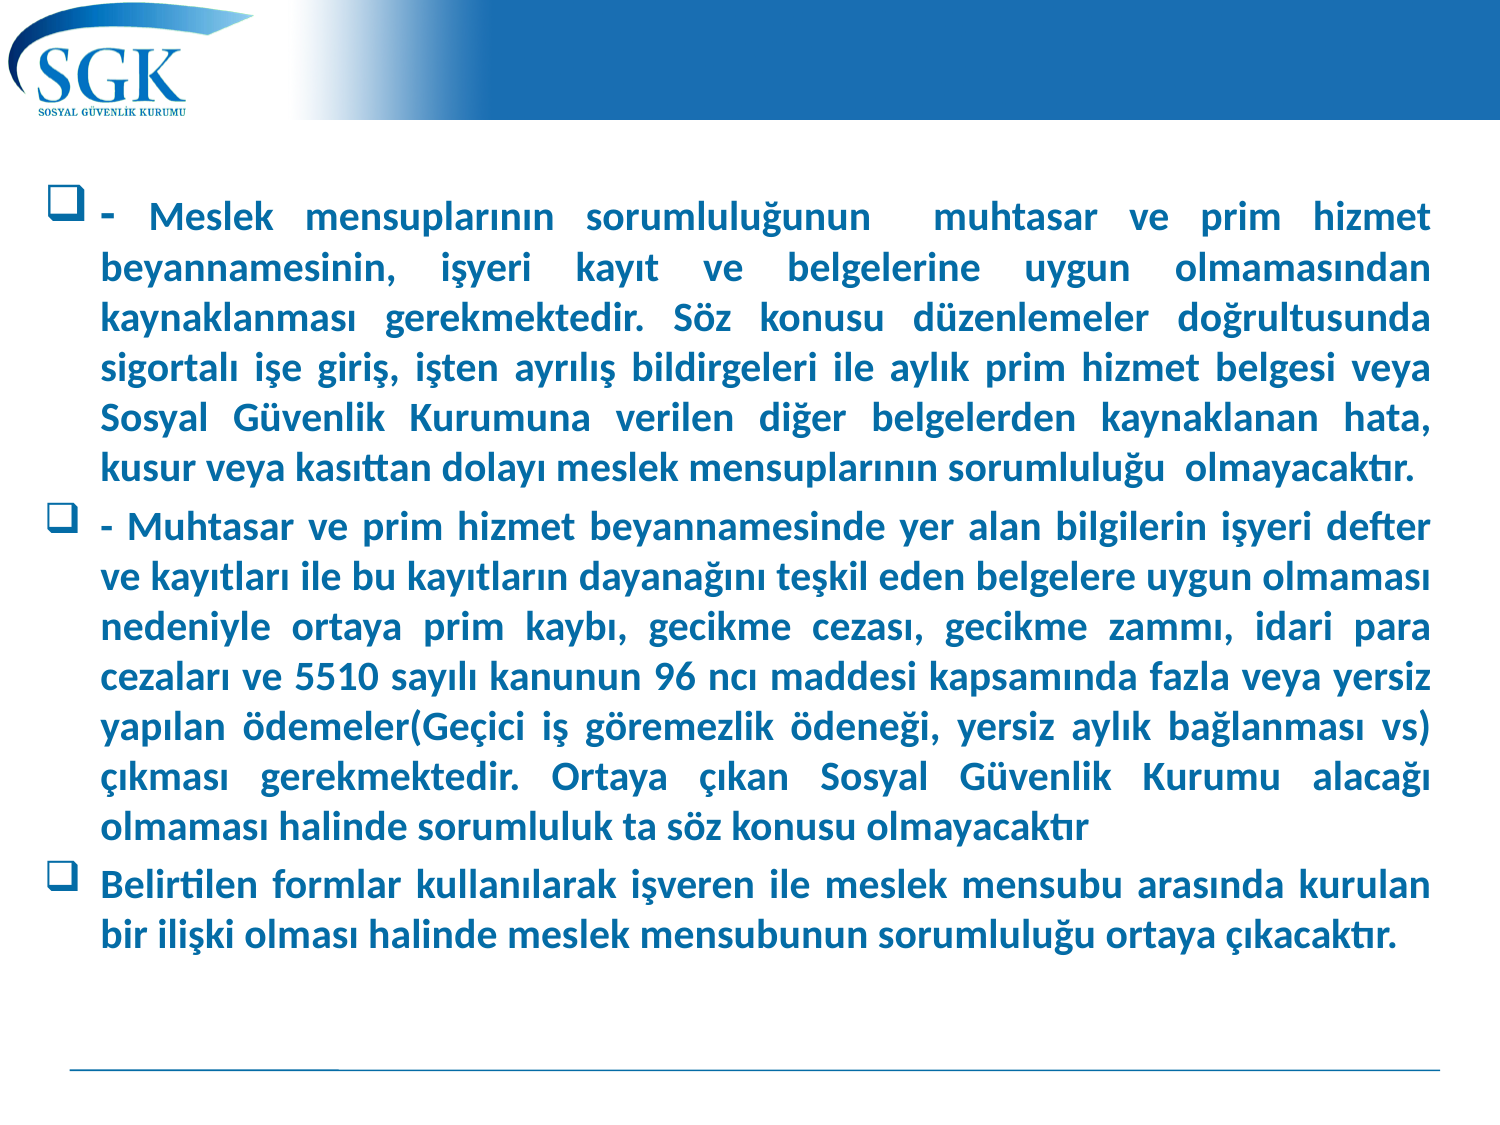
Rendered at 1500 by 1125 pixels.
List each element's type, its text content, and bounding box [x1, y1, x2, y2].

picture [0, 0, 1500, 120]
list - Meslek mensuplarının sorumluluğunun muhtasar ve prim hizmet beyannamesinin, işyeri kayıt ve belgelerine uygun olmamasından kaynaklanması gerekmektedir. Söz konusu düzenlemeler doğrultusunda sigortalı işe giriş, işten ayrılış bildirgeleri ile aylık prim hizmet belgesi veya Sosyal Güvenlik Kurumuna verilen diğer belgelerden kaynaklanan hata, kusur veya kasıttan dolayı meslek mensuplarının sorumluluğu olmayacaktır. - Muhtasar ve prim hizmet beyannamesinde yer alan bilgilerin işyeri defter ve kayıtları ile bu kayıtların dayanağını teşkil eden belgelere uygun olmaması nedeniyle ortaya prim kaybı, gecikme cezası, gecikme zammı, idari para cezaları ve 5510 sayılı kanunun 96 ncı maddesi kapsamında fazla veya yersiz yapılan ödemeler(Geçici iş göremezlik ödeneği, yersiz aylık bağlanması vs) çıkması gerekmektedir. Ortaya çıkan Sosyal Güvenlik Kurumu alacağı olmaması halinde sorumluluk ta söz konusu olmayacaktır Belirtilen formlar kullanılarak işveren ile meslek mensubu arasında kurulan bir ilişki olması halinde meslek mensubunun sorumluluğu ortaya çıkacaktır. [29, 172, 1447, 1059]
